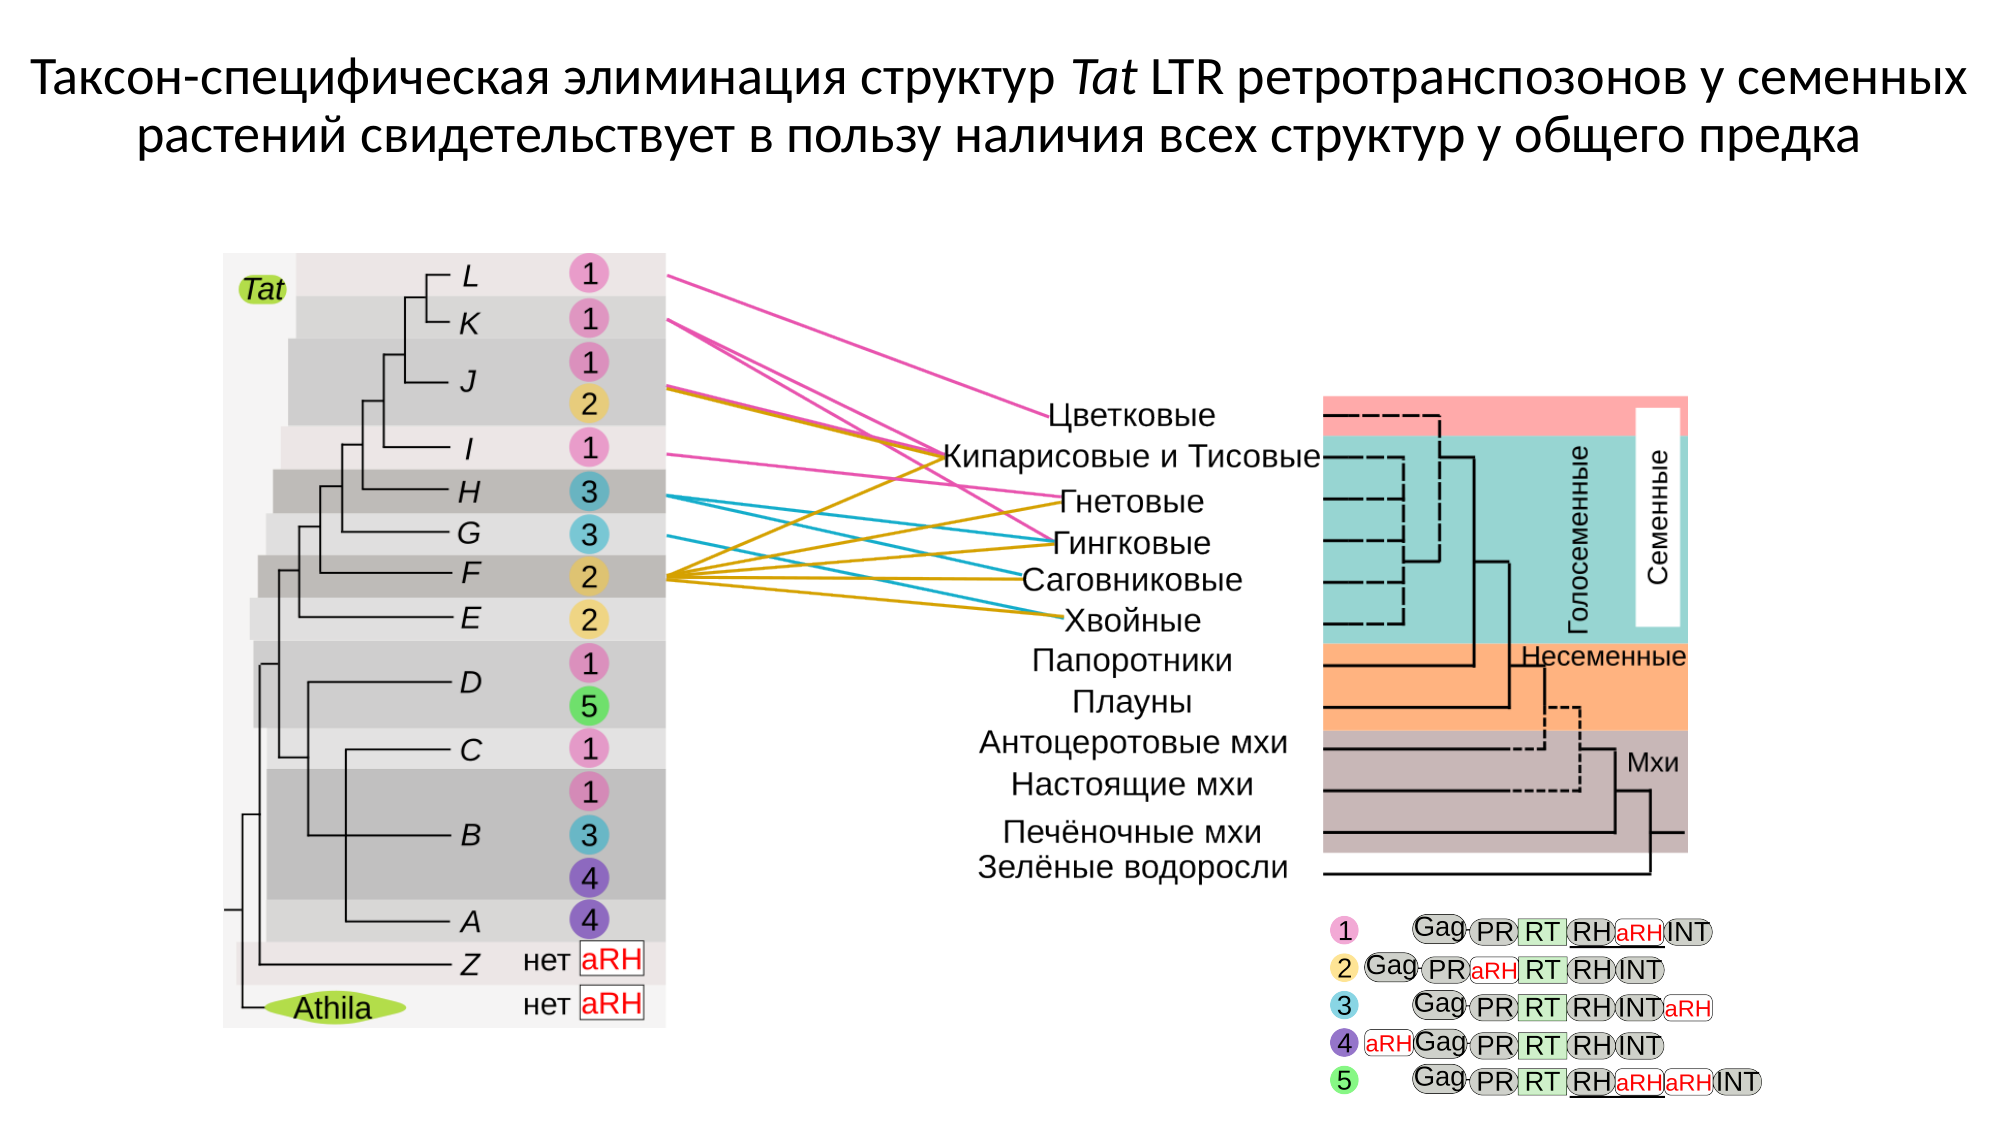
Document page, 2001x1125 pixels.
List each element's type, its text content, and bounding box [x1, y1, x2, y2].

picture [223, 253, 1762, 1098]
title Таксон-специфическая элиминация структур Tat LTR ретротранспозонов у семенных растений свидетельствует в пользу наличия всех структур у общего предка [0, 0, 2000, 215]
